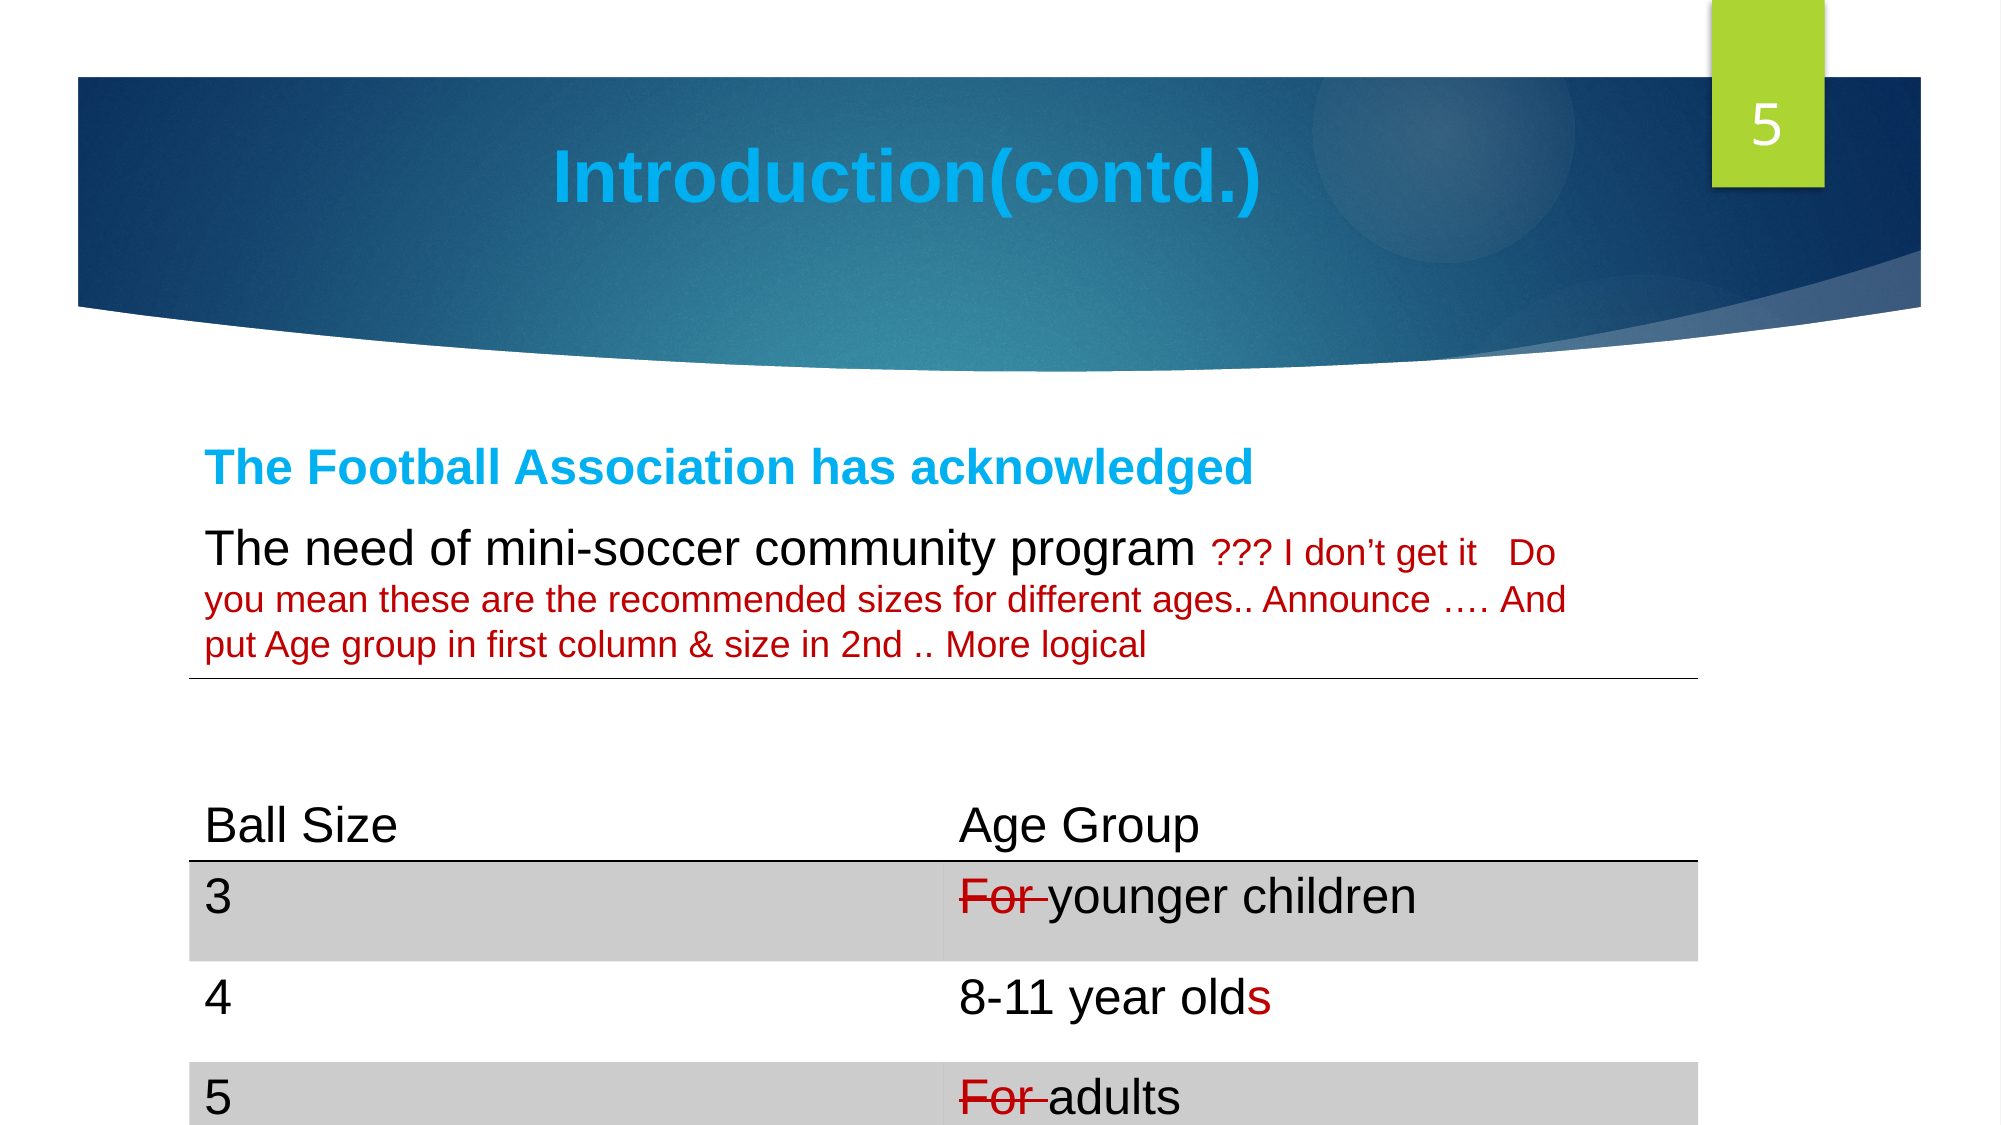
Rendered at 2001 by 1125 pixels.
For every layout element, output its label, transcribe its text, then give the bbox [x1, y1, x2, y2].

slide_number 5 [1698, 48, 1836, 175]
title Introduction(contd.) [189, 159, 1627, 276]
table_cell 8-11 year olds [944, 961, 1698, 1062]
table_cell 4 [189, 961, 944, 1062]
table_cell For younger children [944, 862, 1698, 961]
table_header Age Group [944, 679, 1698, 860]
table_cell For adults [944, 1062, 1698, 1125]
list The Football Association has acknowledged The need of mini-soccer community program ??? I don’t get it Do you mean these are the recommended sizes for different ages.. Announce …. And put Age group in first column & size in 2nd .. More logical [189, 427, 1627, 678]
table_cell 3 [189, 862, 944, 961]
table_header Ball Size [189, 679, 944, 860]
table_cell 5 [189, 1062, 944, 1125]
